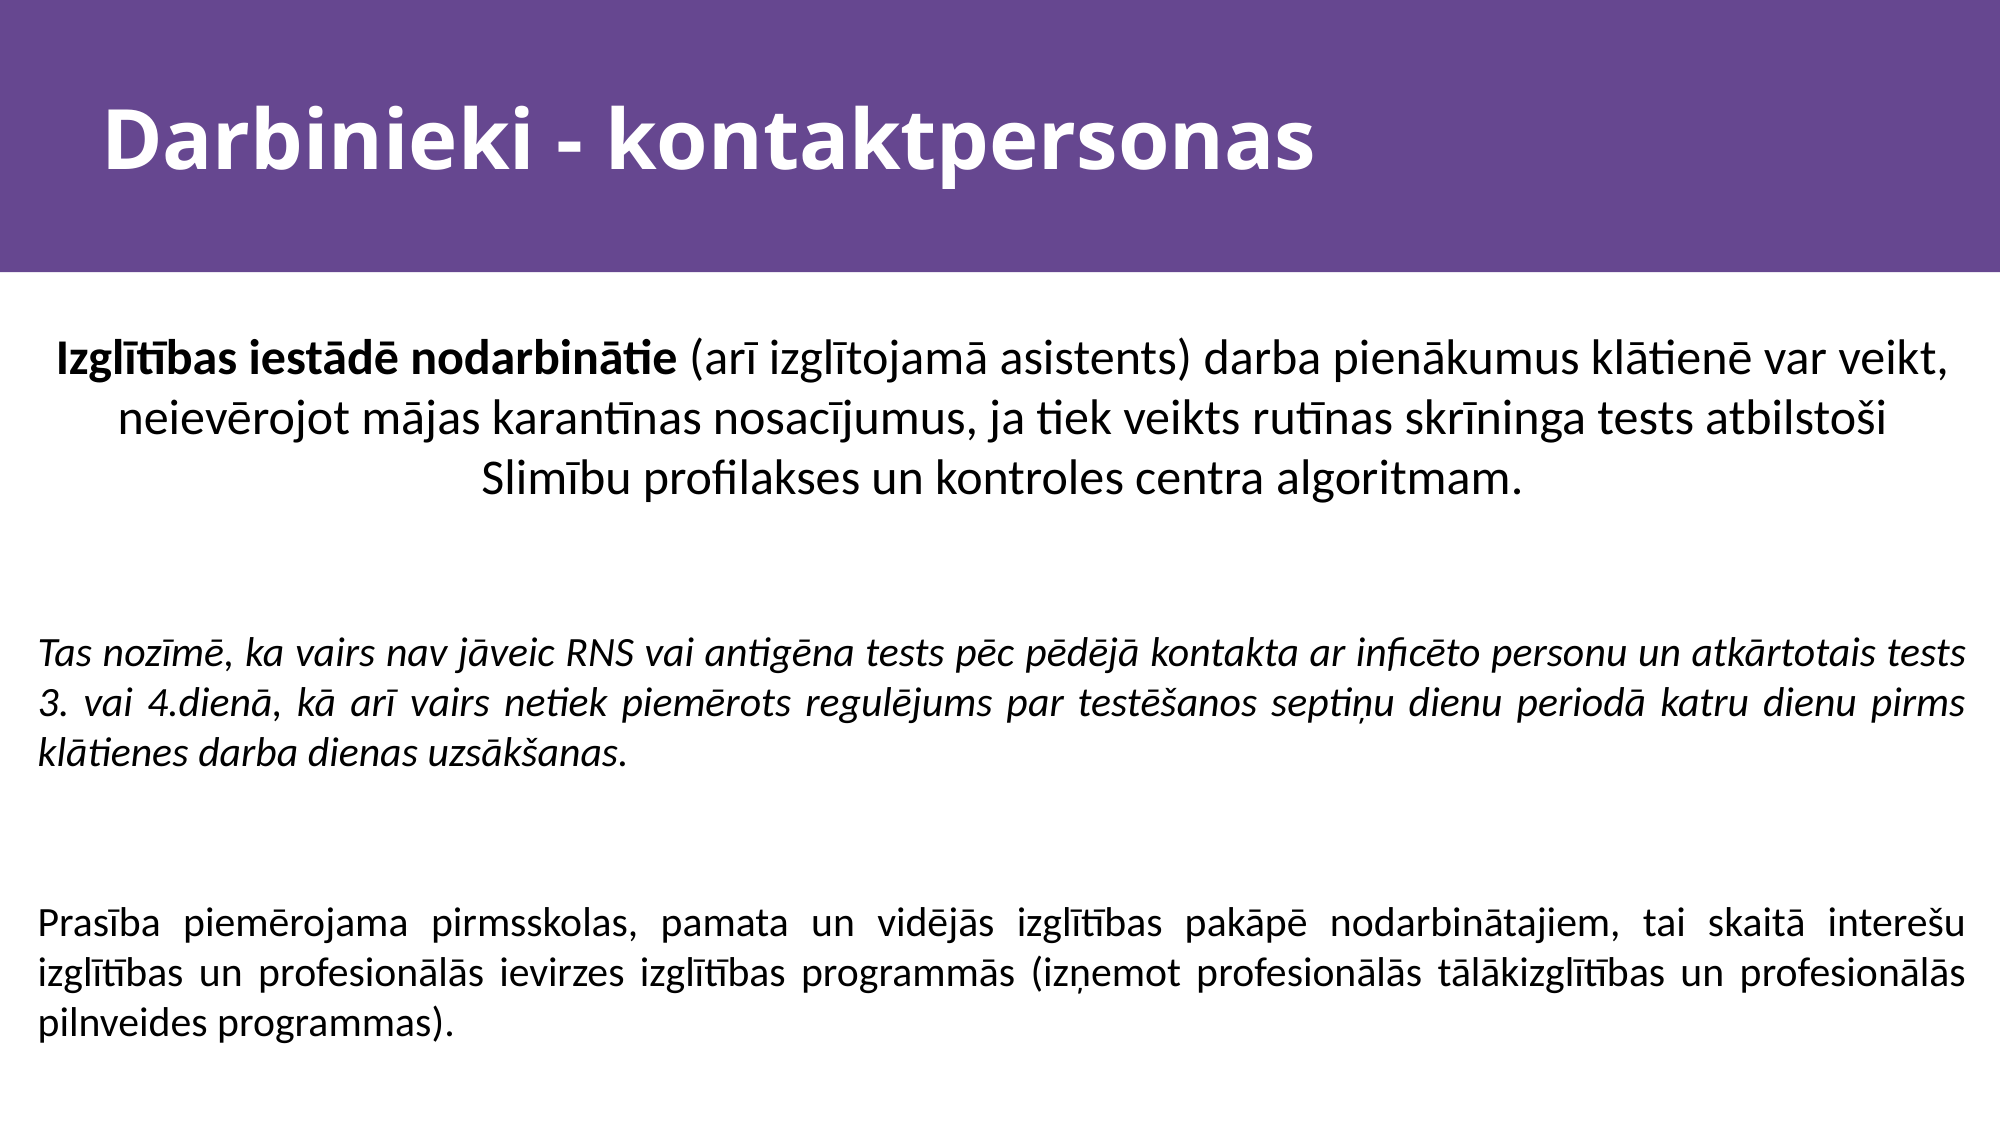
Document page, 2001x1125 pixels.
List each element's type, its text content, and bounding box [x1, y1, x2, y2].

title Darbinieki - kontaktpersonas [101, 42, 1938, 230]
text_box Izglītības iestādē nodarbinātie (arī izglītojamā asistents) darba pienākumus klātienē var veikt, neievērojot mājas karantīnas nosacījumus, ja tiek veikts rutīnas skrīninga tests atbilstoši Slimību profilakses un kontroles centra algoritmam. Tas nozīmē, ka vairs nav jāveic RNS vai antigēna tests pēc pēdējā kontakta ar inficēto personu un atkārtotais tests 3. vai 4.dienā, kā arī vairs netiek piemērots regulējums par testēšanos septiņu dienu periodā katru dienu pirms klātienes darba dienas uzsākšanas. Prasība piemērojama pirmsskolas, pamata un vidējās izglītības pakāpē nodarbinātajiem, tai skaitā interešu izglītības un profesionālās ievirzes izglītības programmās (izņemot profesionālās tālākizglītības un profesionālās pilnveides programmas). [23, 317, 1982, 1052]
text_box [22, 276, 2000, 1125]
